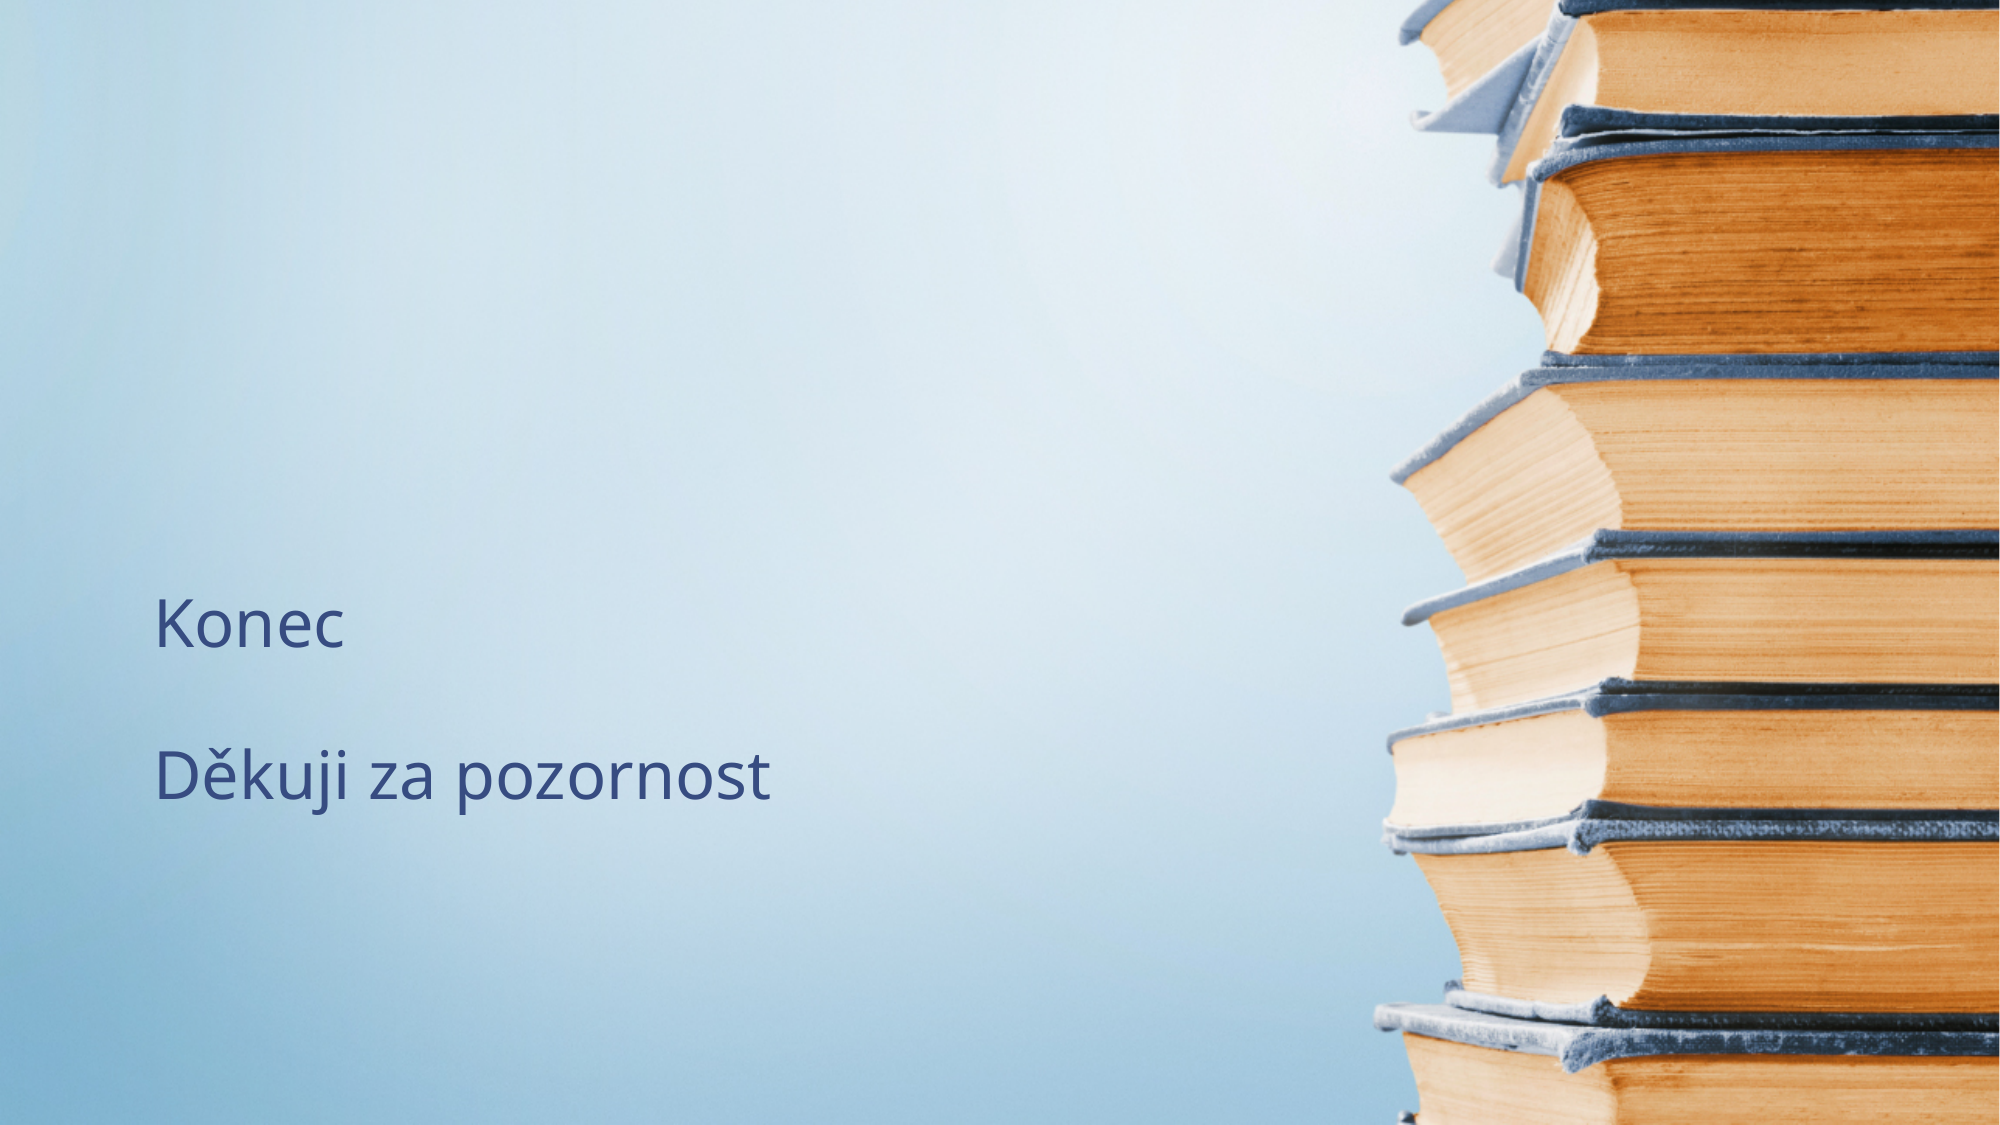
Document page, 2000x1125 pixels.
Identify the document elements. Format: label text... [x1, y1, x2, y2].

list Konec Děkuji za pozornost [133, 412, 1283, 825]
picture [0, 0, 2000, 1125]
